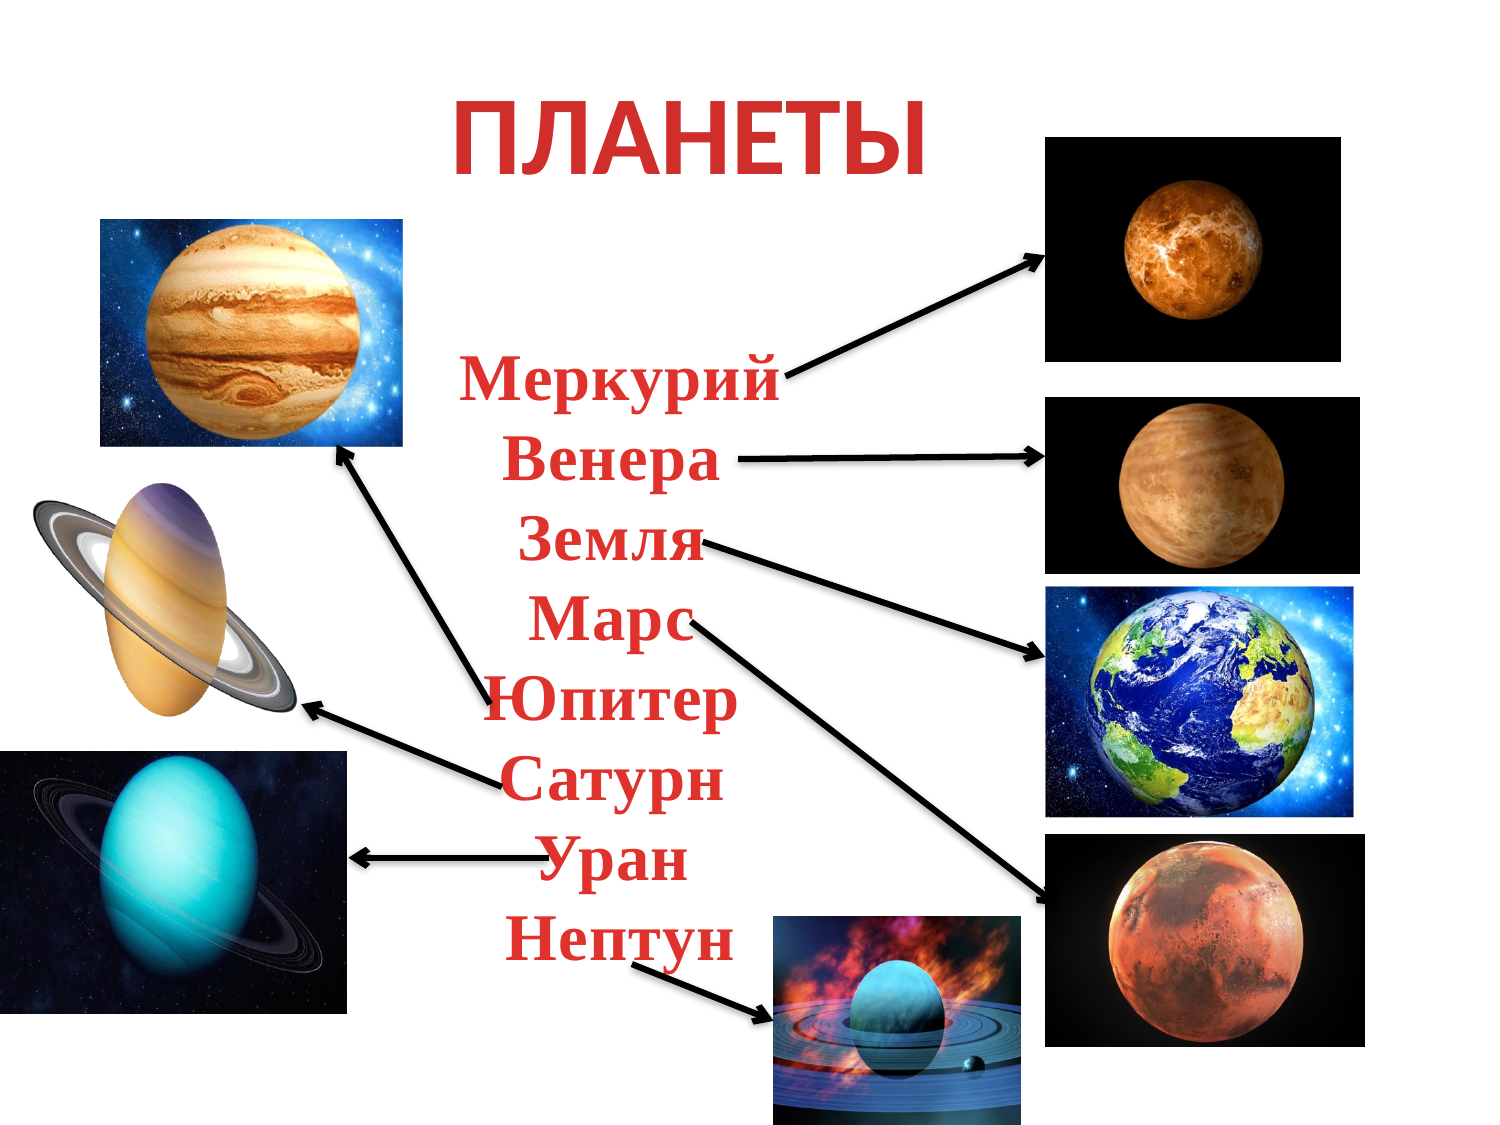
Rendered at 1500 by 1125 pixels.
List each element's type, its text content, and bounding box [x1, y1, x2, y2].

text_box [336, 444, 491, 702]
text_box ПЛАНЕТЫ [171, 54, 1211, 205]
picture [29, 479, 300, 721]
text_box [631, 963, 774, 1022]
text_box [690, 621, 1058, 906]
picture [0, 751, 348, 1014]
picture [1045, 136, 1341, 362]
picture [1045, 396, 1360, 574]
picture [1046, 585, 1354, 818]
picture [100, 219, 403, 447]
picture [1045, 833, 1365, 1047]
text_box Меркурий Венера Земля Марс Юпитер Сатурн Уран Нептун [444, 326, 797, 981]
picture [773, 916, 1022, 1125]
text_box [300, 703, 503, 788]
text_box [785, 255, 1046, 377]
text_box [702, 541, 1046, 619]
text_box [737, 455, 1046, 460]
